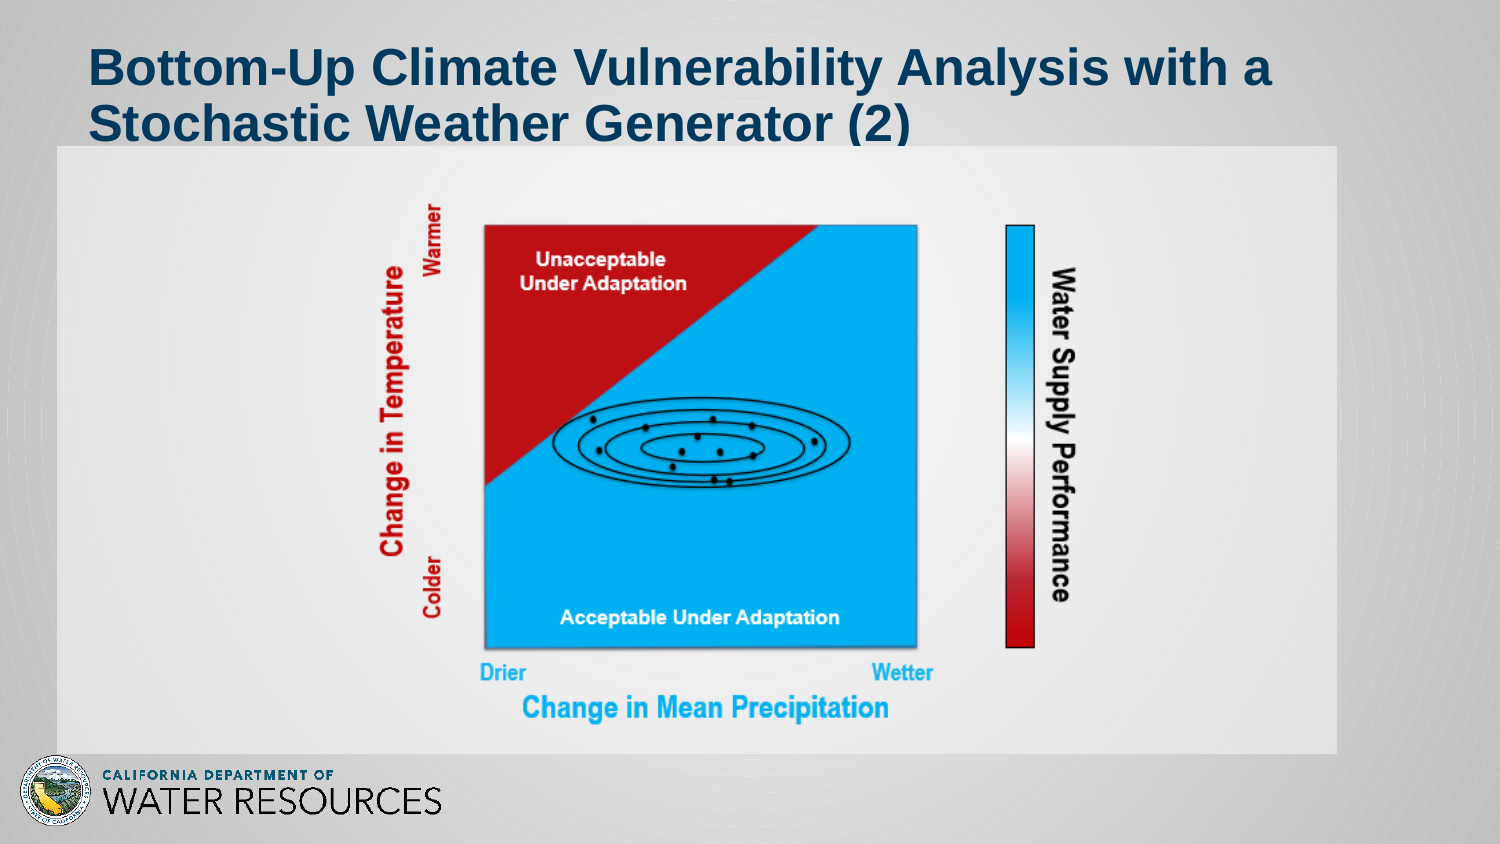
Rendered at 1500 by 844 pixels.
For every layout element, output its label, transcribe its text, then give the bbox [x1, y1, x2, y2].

picture [20, 755, 443, 826]
title Bottom-Up Climate Vulnerability Analysis with a Stochastic Weather Generator (2) [75, 33, 1425, 175]
picture [57, 146, 1337, 754]
